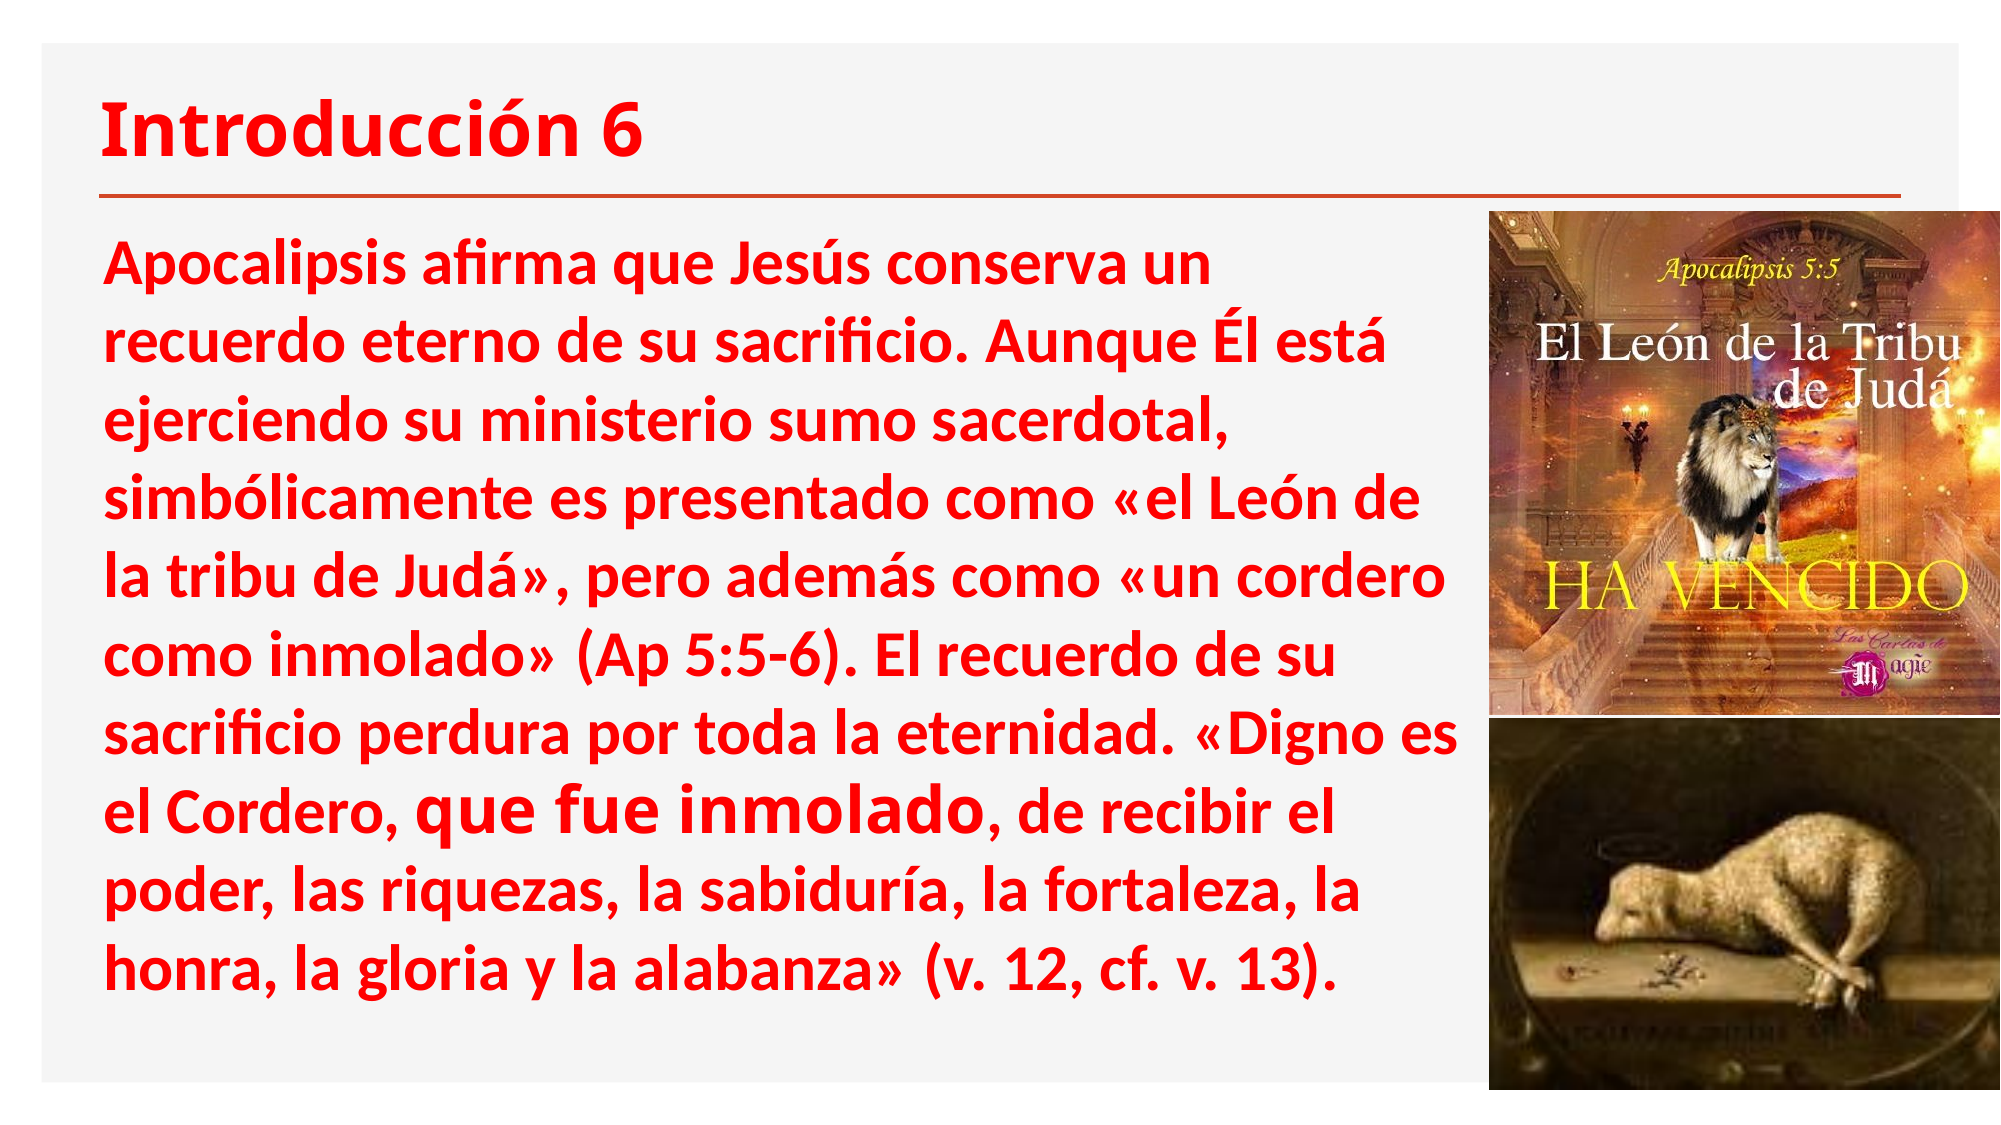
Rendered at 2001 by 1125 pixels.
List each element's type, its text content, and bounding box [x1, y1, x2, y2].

title Introducción 6 [85, 73, 1214, 179]
list Apocalipsis afirma que Jesús conserva un recuerdo eterno de su sacrificio. Aunque Él está ejerciendo su ministerio sumo sacerdotal, simbólicamente es presentado como «el León de la tribu de Judá», pero además como «un cordero como inmolado» (Ap 5:5-6). El recuerdo de su sacrificio perdura por toda la eternidad. «Digno es el Cordero, que fue inmolado, de recibir el poder, las riquezas, la sabiduría, la fortaleza, la honra, la gloria y la alabanza» (v. 12, cf. v. 13). [88, 211, 1479, 1090]
picture [1489, 211, 2000, 715]
picture [1489, 718, 2000, 1090]
